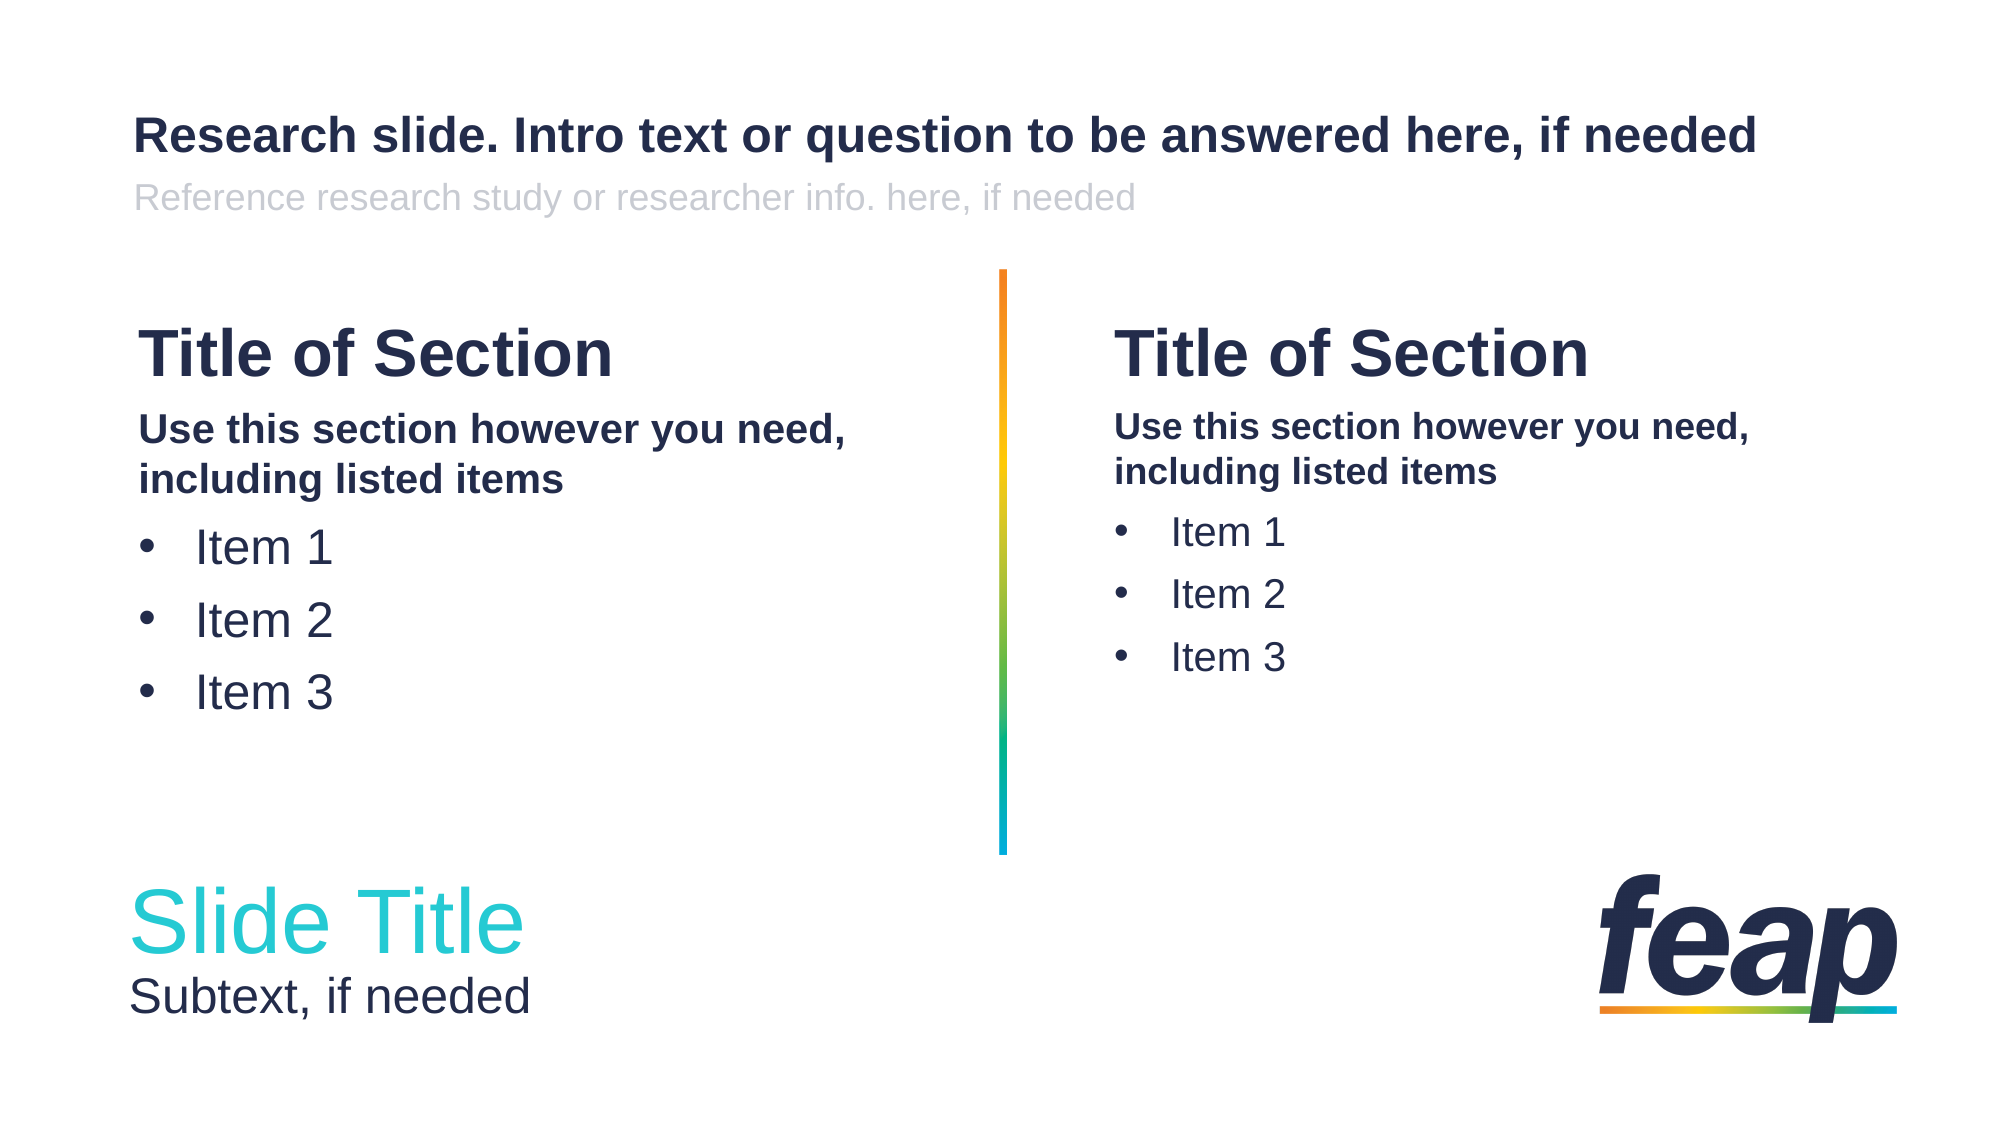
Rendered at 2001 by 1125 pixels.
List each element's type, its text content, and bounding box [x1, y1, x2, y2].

text_box Title of Section Use this section however you need, including listed items Item 1 Item 2 Item 3 [1099, 302, 1838, 691]
text_box Subtext, if needed [113, 963, 1494, 1015]
text_box Research slide. Intro text or question to be answered here, if needed [118, 102, 1894, 173]
text_box Slide Title [113, 872, 1498, 981]
picture [1598, 874, 1897, 1024]
picture [709, 270, 1296, 841]
footer Reference research study or researcher info. here, if needed [118, 173, 1722, 226]
text_box Title of Section Use this section however you need, including listed items Item 1 Item 2 Item 3 [123, 302, 907, 732]
